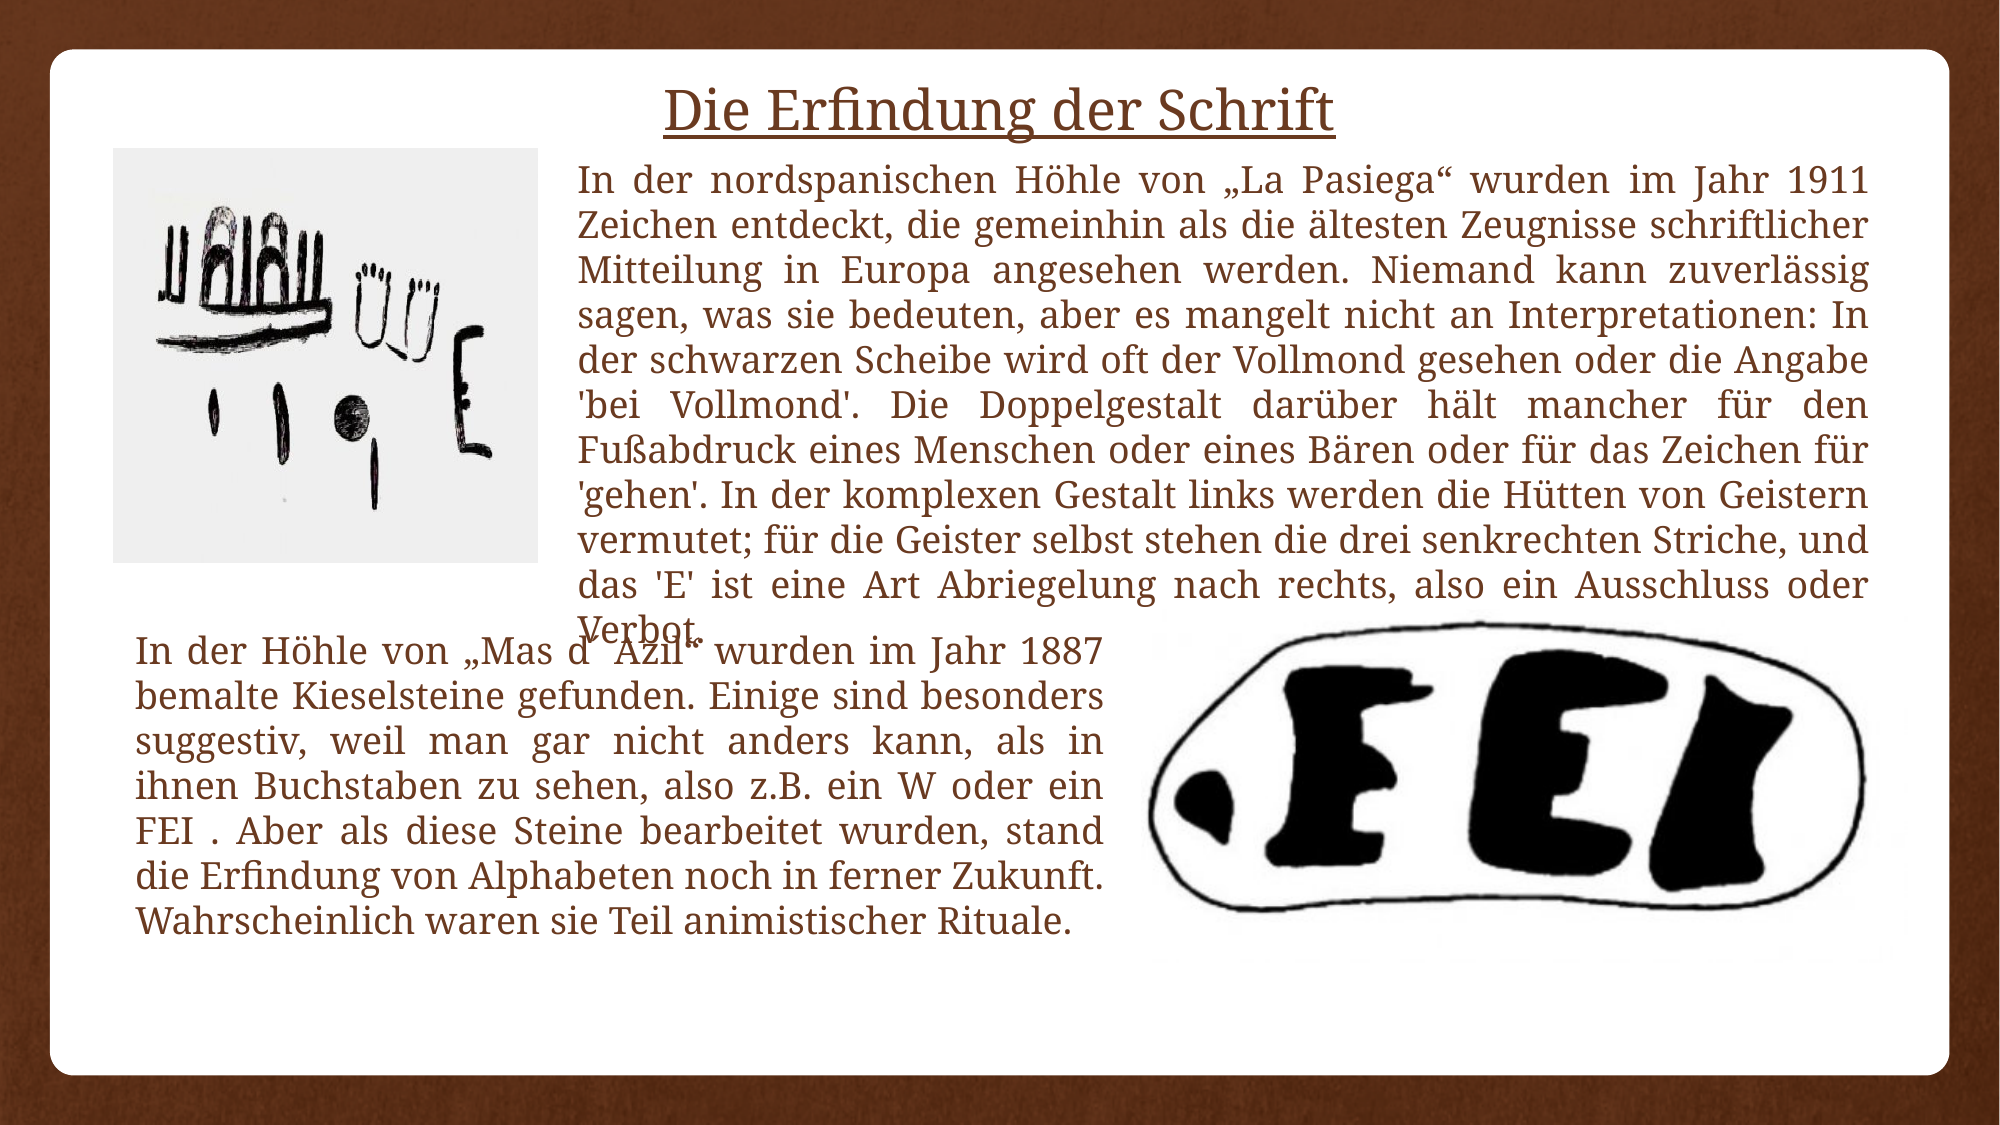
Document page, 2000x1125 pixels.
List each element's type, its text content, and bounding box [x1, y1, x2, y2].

title Die Erfindung der Schrift [199, 66, 1800, 149]
text_box In der Höhle von „Mas d´ Azil“ wurden im Jahr 1887 bemalte Kieselsteine gefunden. Einige sind besonders suggestiv, weil man gar nicht anders kann, als in ihnen Buchstaben zu sehen, also z.B. ein W oder ein FEI . Aber als diese Steine bearbeitet wurden, stand die Erfindung von Alphabeten noch in ferner Zukunft. Wahrscheinlich waren sie Teil animistischer Rituale. [120, 619, 1120, 950]
text_box In der nordspanischen Höhle von „La Pasiega“ wurden im Jahr 1911 Zeichen entdeckt, die gemeinhin als die ältesten Zeugnisse schriftlicher Mitteilung in Europa angesehen werden. Niemand kann zuverlässig sagen, was sie bedeuten, aber es mangelt nicht an Interpretationen: In der schwarzen Scheibe wird oft der Vollmond gesehen oder die Angabe 'bei Vollmond'. Die Doppelgestalt darüber hält mancher für den Fußabdruck eines Menschen oder eines Bären oder für das Zeichen für 'gehen'. In der komplexen Gestalt links werden die Hütten von Geistern vermutet; für die Geister selbst stehen die drei senkrechten Striche, und das 'E' ist eine Art Abriegelung nach rechts, also ein Ausschluss oder Verbot. [562, 148, 1886, 659]
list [113, 149, 538, 563]
picture [1141, 609, 1908, 963]
